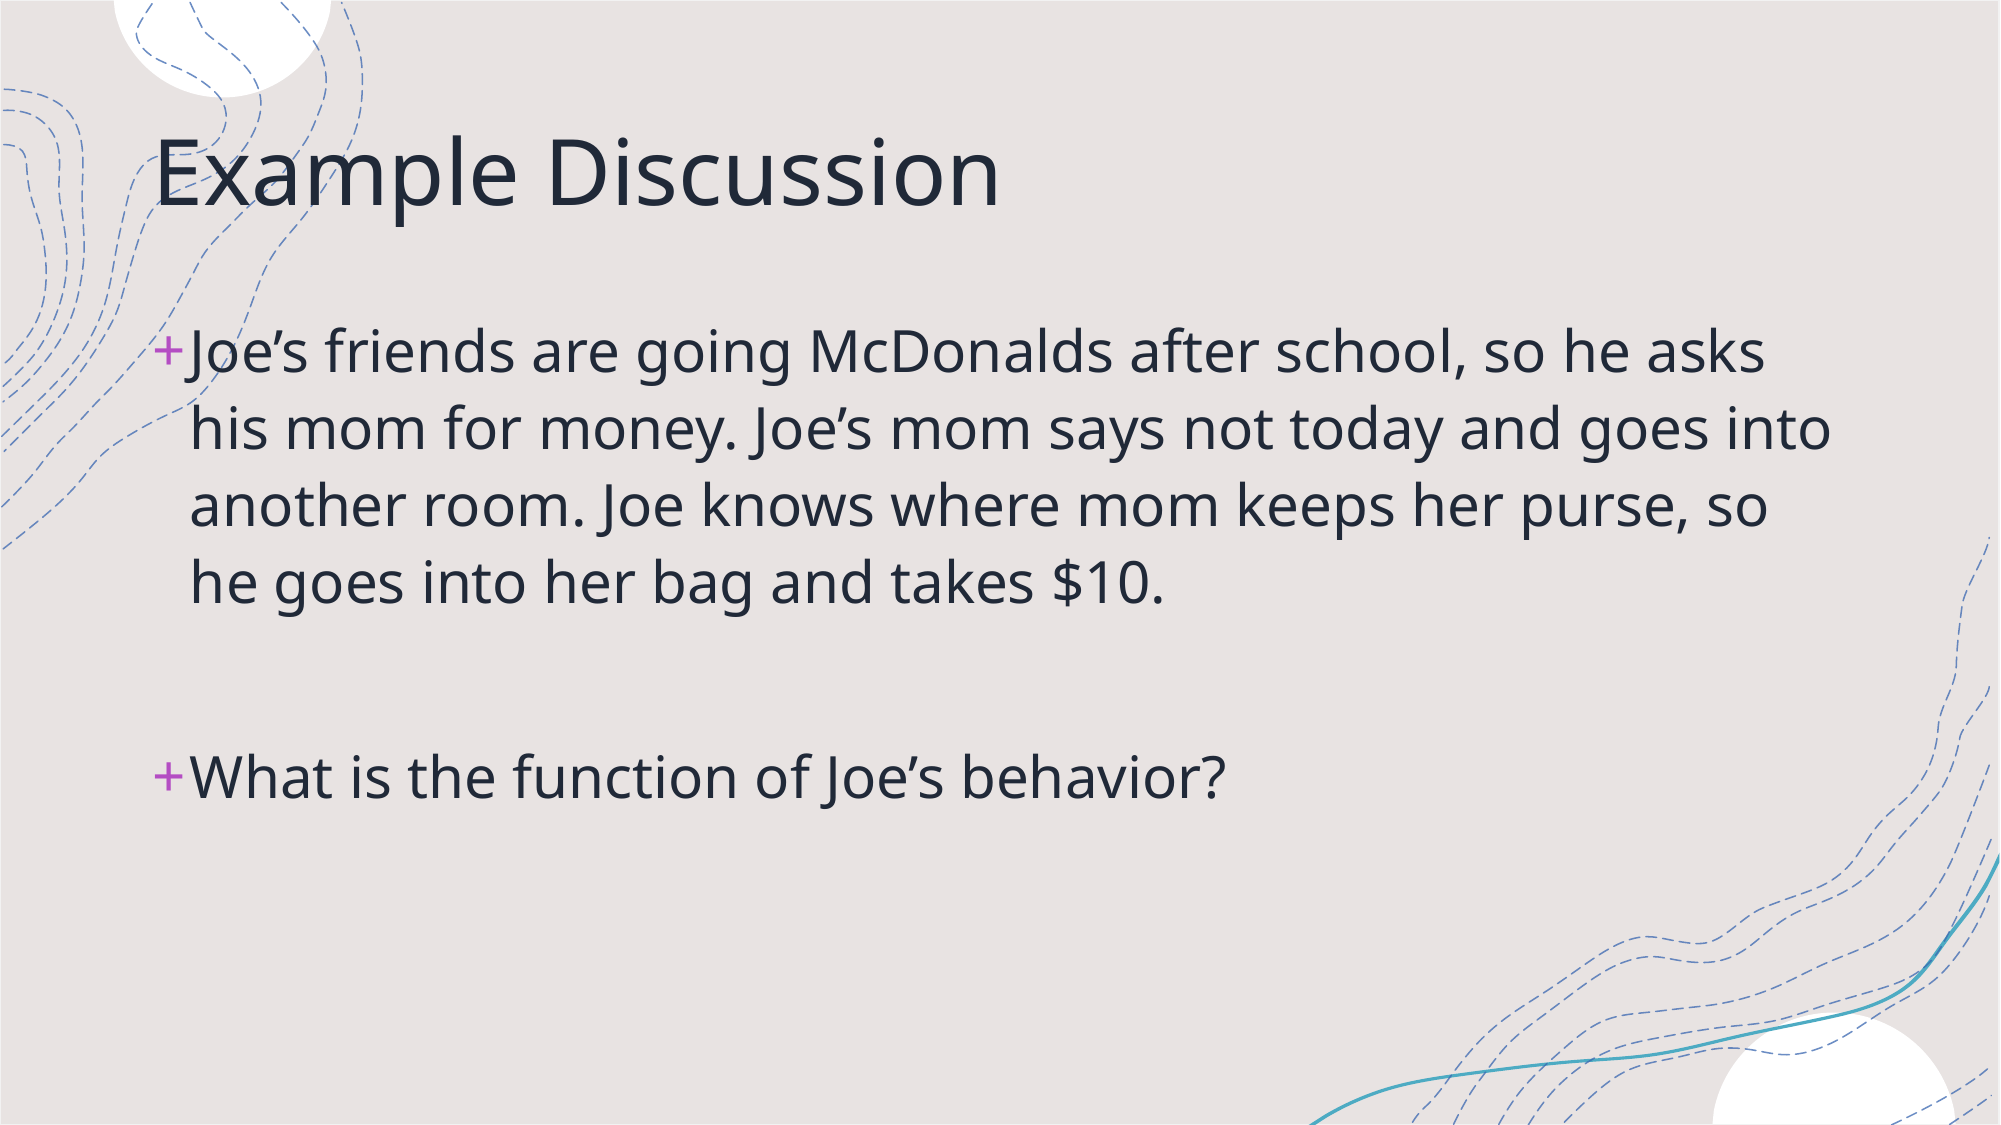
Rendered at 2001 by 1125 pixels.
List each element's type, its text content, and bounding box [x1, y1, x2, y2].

list Joe’s friends are going McDonalds after school, so he asks his mom for money. Joe’s mom says not today and goes into another room. Joe knows where mom keeps her purse, so he goes into her bag and takes $10. What is the function of Joe’s behavior? [137, 299, 1863, 1014]
title Example Discussion [137, 59, 1863, 278]
